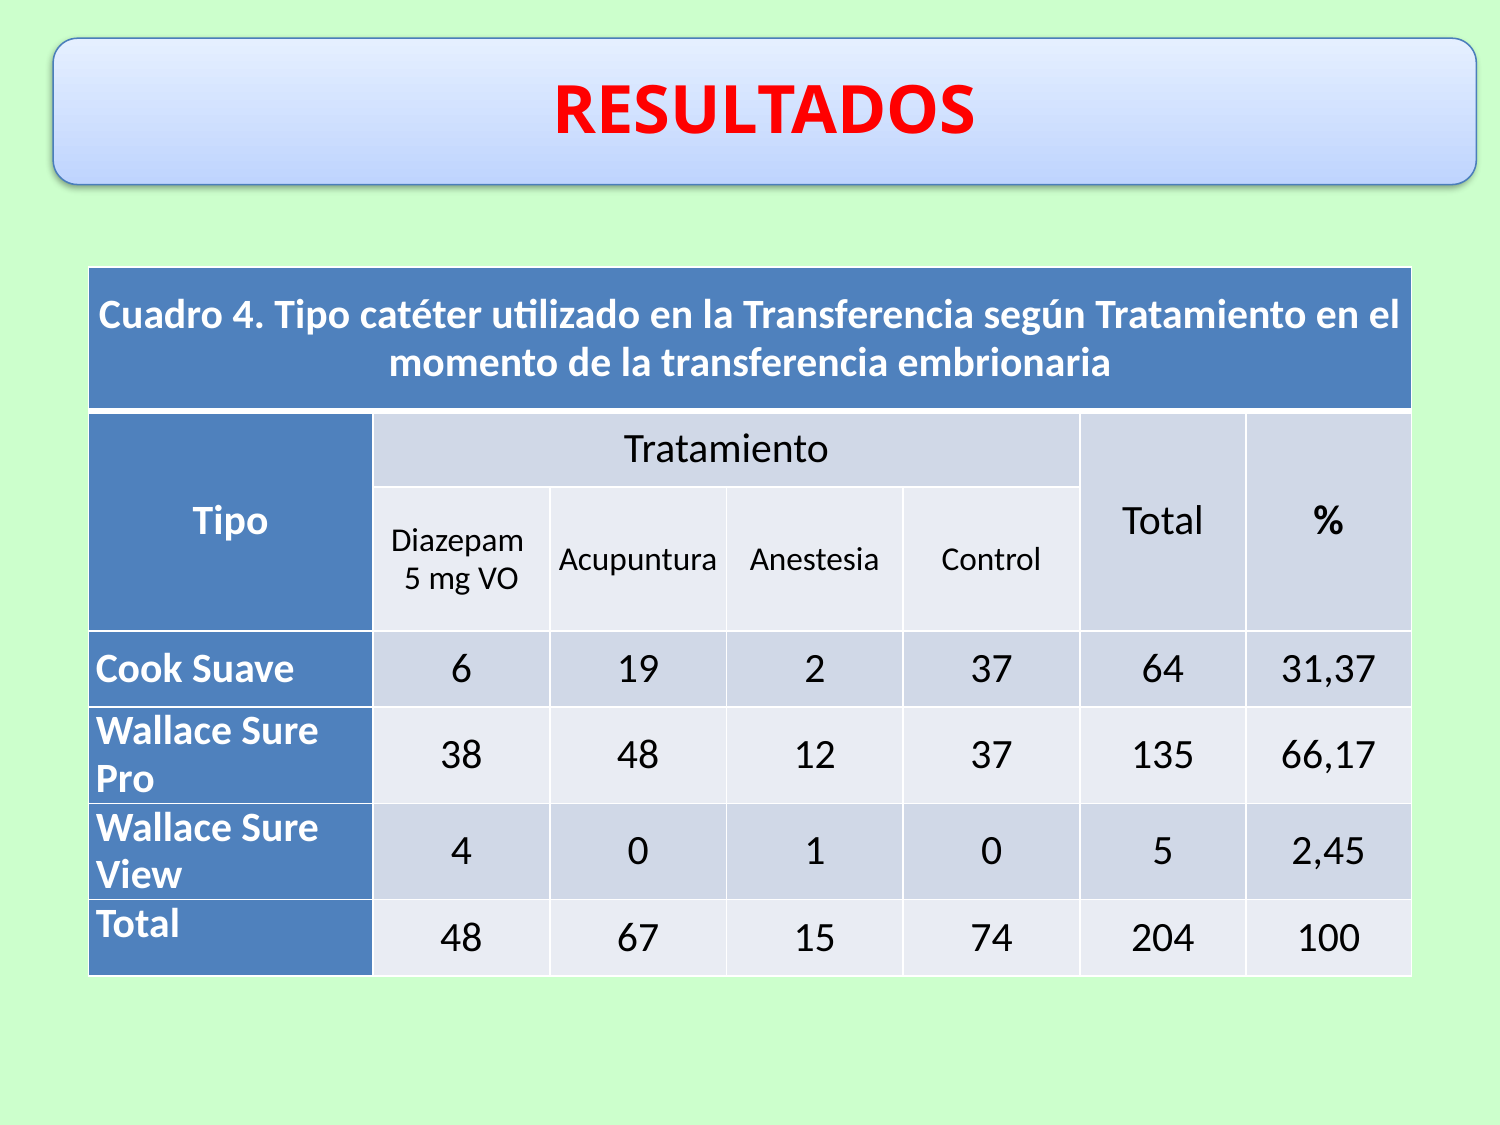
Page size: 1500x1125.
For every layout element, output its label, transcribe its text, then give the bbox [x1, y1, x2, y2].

table_cell Cook Suave [89, 632, 372, 706]
table_cell Total [1081, 414, 1245, 630]
table_cell Tratamiento [374, 414, 1079, 486]
table_cell 2 [727, 632, 902, 706]
table_cell Control [904, 488, 1079, 630]
table_cell 31,37 [1247, 632, 1411, 706]
table_cell 1 [727, 804, 902, 899]
table_cell 100 [1247, 900, 1411, 975]
table_cell 64 [1081, 632, 1245, 706]
table_cell 12 [727, 708, 902, 803]
table_cell 15 [727, 900, 902, 975]
table_cell Tipo [89, 414, 372, 630]
table_cell 37 [904, 708, 1079, 803]
table_cell 0 [551, 804, 726, 899]
table_cell Anestesia [727, 488, 902, 630]
table_cell % [1247, 414, 1411, 630]
table_cell 6 [374, 632, 549, 706]
table_cell 38 [374, 708, 549, 803]
table_cell Diazepam 5 mg VO [374, 488, 549, 630]
text_box RESULTADOS [52, 37, 1478, 186]
table_cell Wallace Sure Pro [89, 708, 372, 803]
table_cell 204 [1081, 900, 1245, 975]
table_cell 74 [904, 900, 1079, 975]
table_cell 2,45 [1247, 804, 1411, 899]
table_cell 48 [551, 708, 726, 803]
table_cell 66,17 [1247, 708, 1411, 803]
table_cell 135 [1081, 708, 1245, 803]
table_cell 37 [904, 632, 1079, 706]
table_cell 5 [1081, 804, 1245, 899]
table_cell Acupuntura [551, 488, 726, 630]
table_cell Wallace Sure View [89, 804, 372, 899]
table_cell 0 [904, 804, 1079, 899]
table_cell Total [89, 900, 372, 975]
table_cell 19 [551, 632, 726, 706]
table_cell 67 [551, 900, 726, 975]
table_cell 48 [374, 900, 549, 975]
table_cell 4 [374, 804, 549, 899]
table_header Cuadro 4. Tipo catéter utilizado en la Transferencia según Tratamiento en el momento de la transferencia embrionaria [89, 268, 1411, 408]
